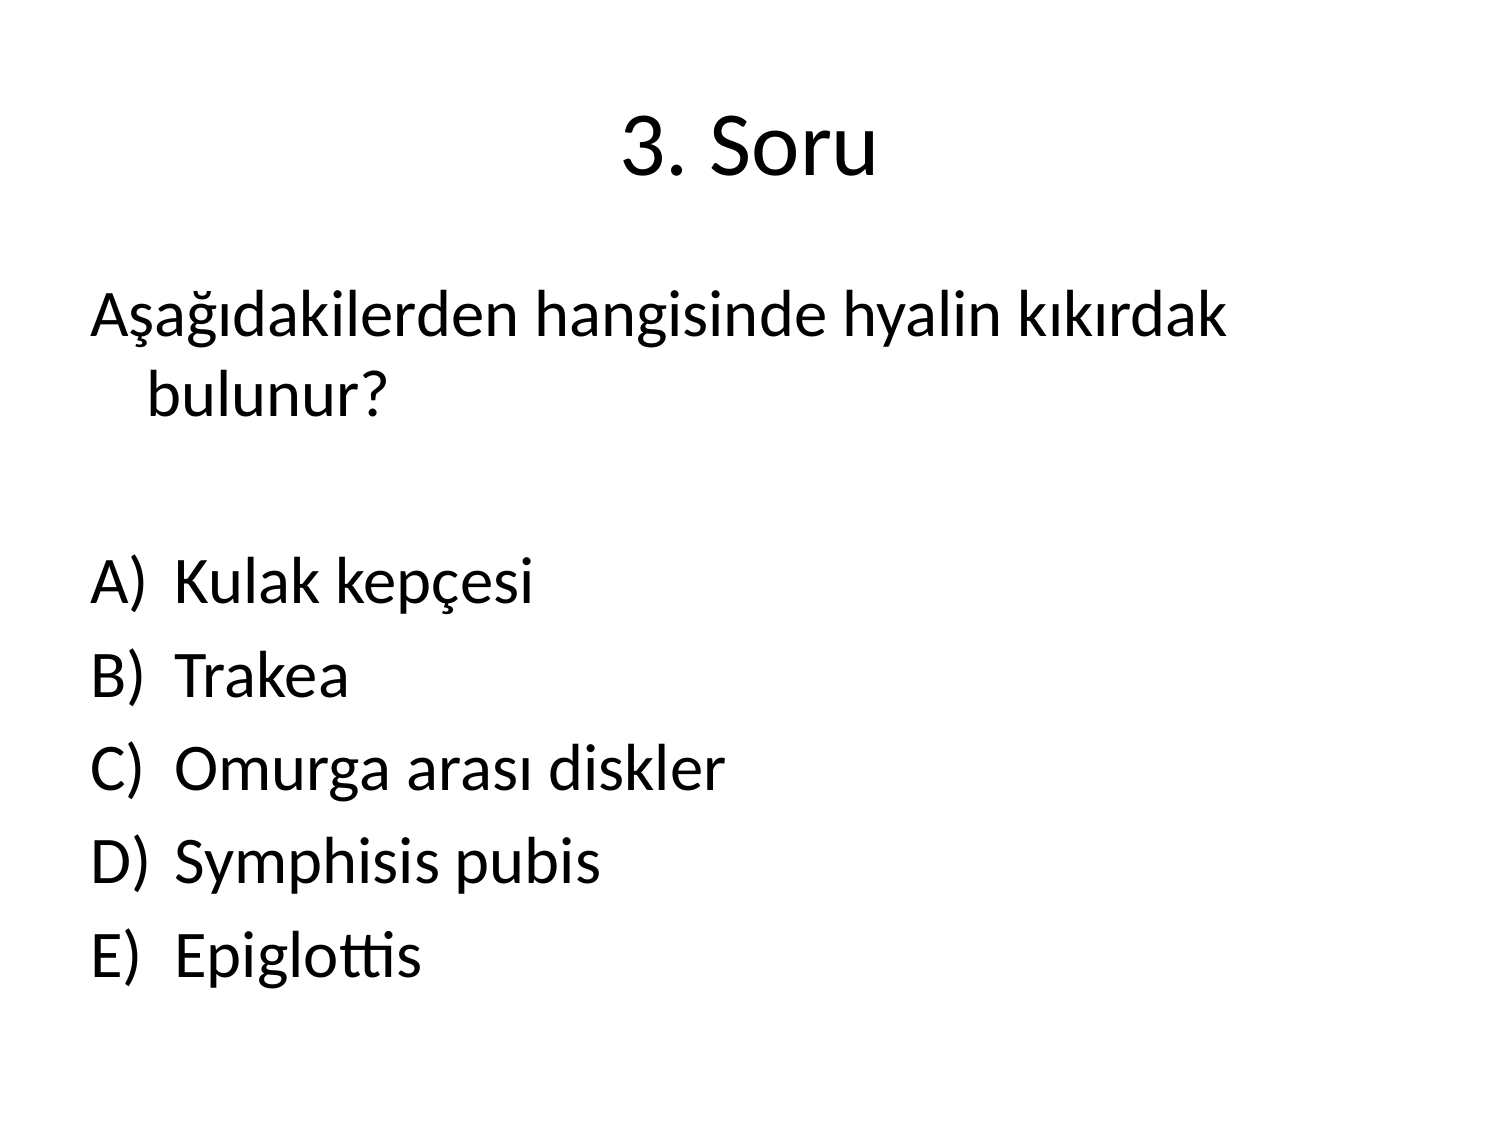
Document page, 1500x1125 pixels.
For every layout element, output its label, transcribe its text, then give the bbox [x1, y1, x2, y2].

title 3. Soru [75, 45, 1425, 233]
list Aşağıdakilerden hangisinde hyalin kıkırdak bulunur? Kulak kepçesi Trakea Omurga arası diskler Symphisis pubis Epiglottis [75, 262, 1425, 1005]
